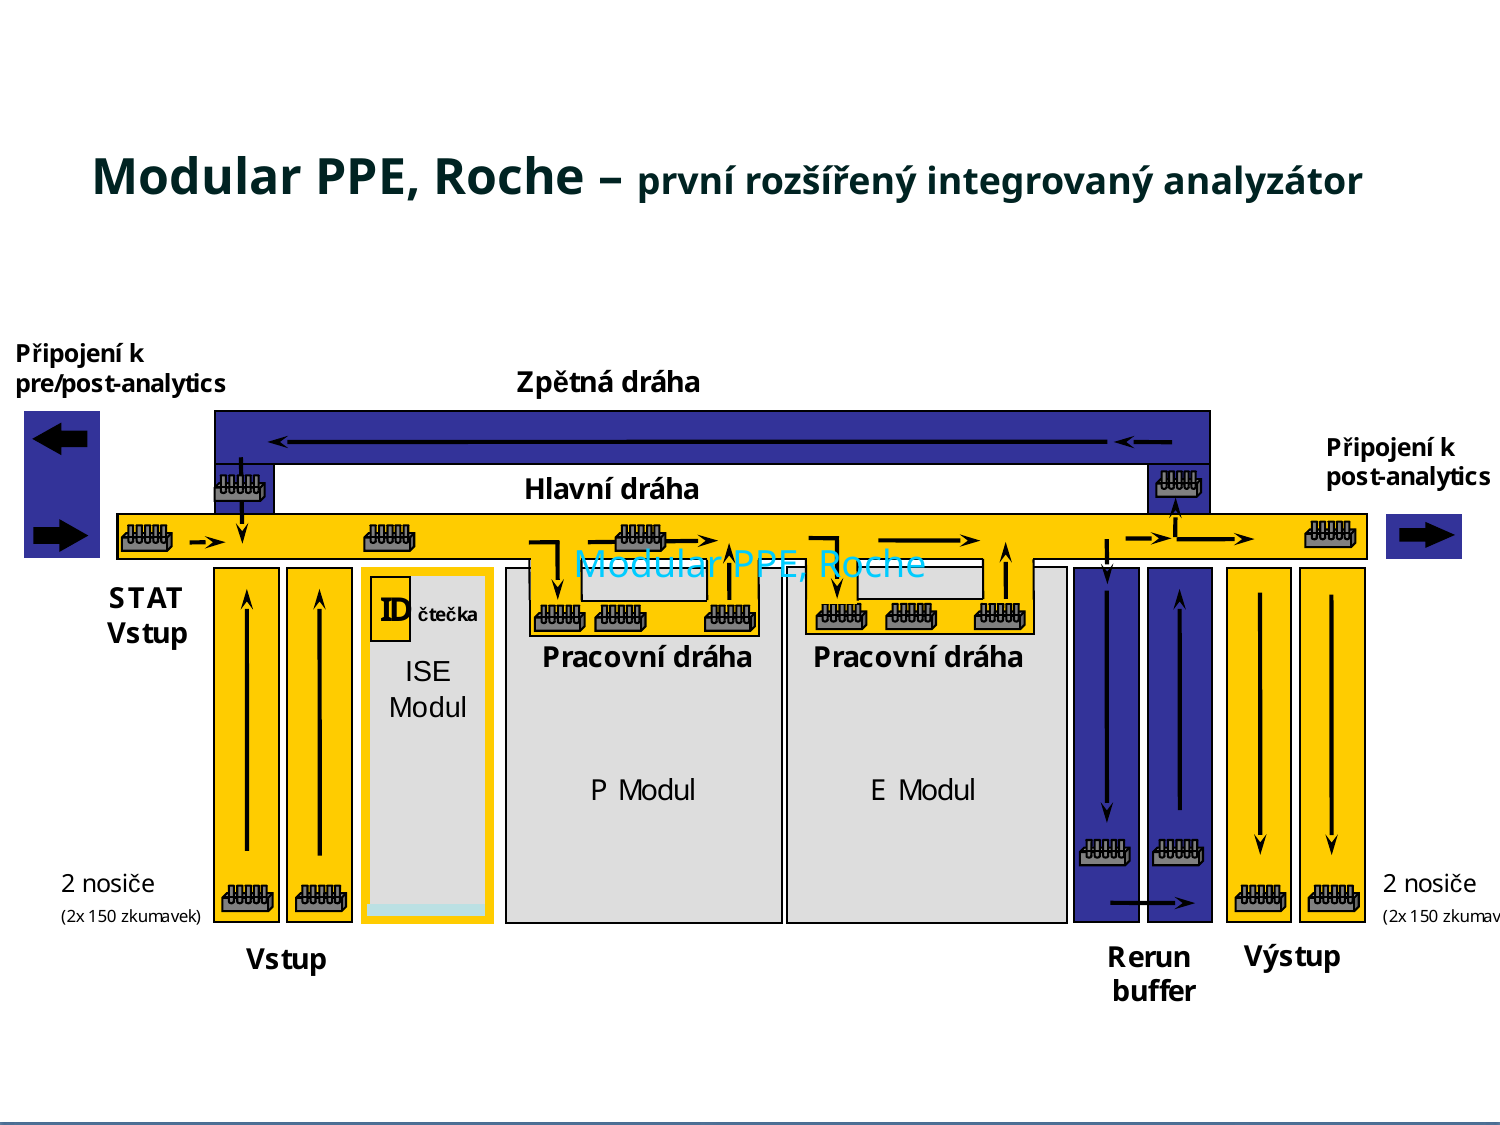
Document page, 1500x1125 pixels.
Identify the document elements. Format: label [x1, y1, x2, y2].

text_box [0, 0, 1500, 1123]
